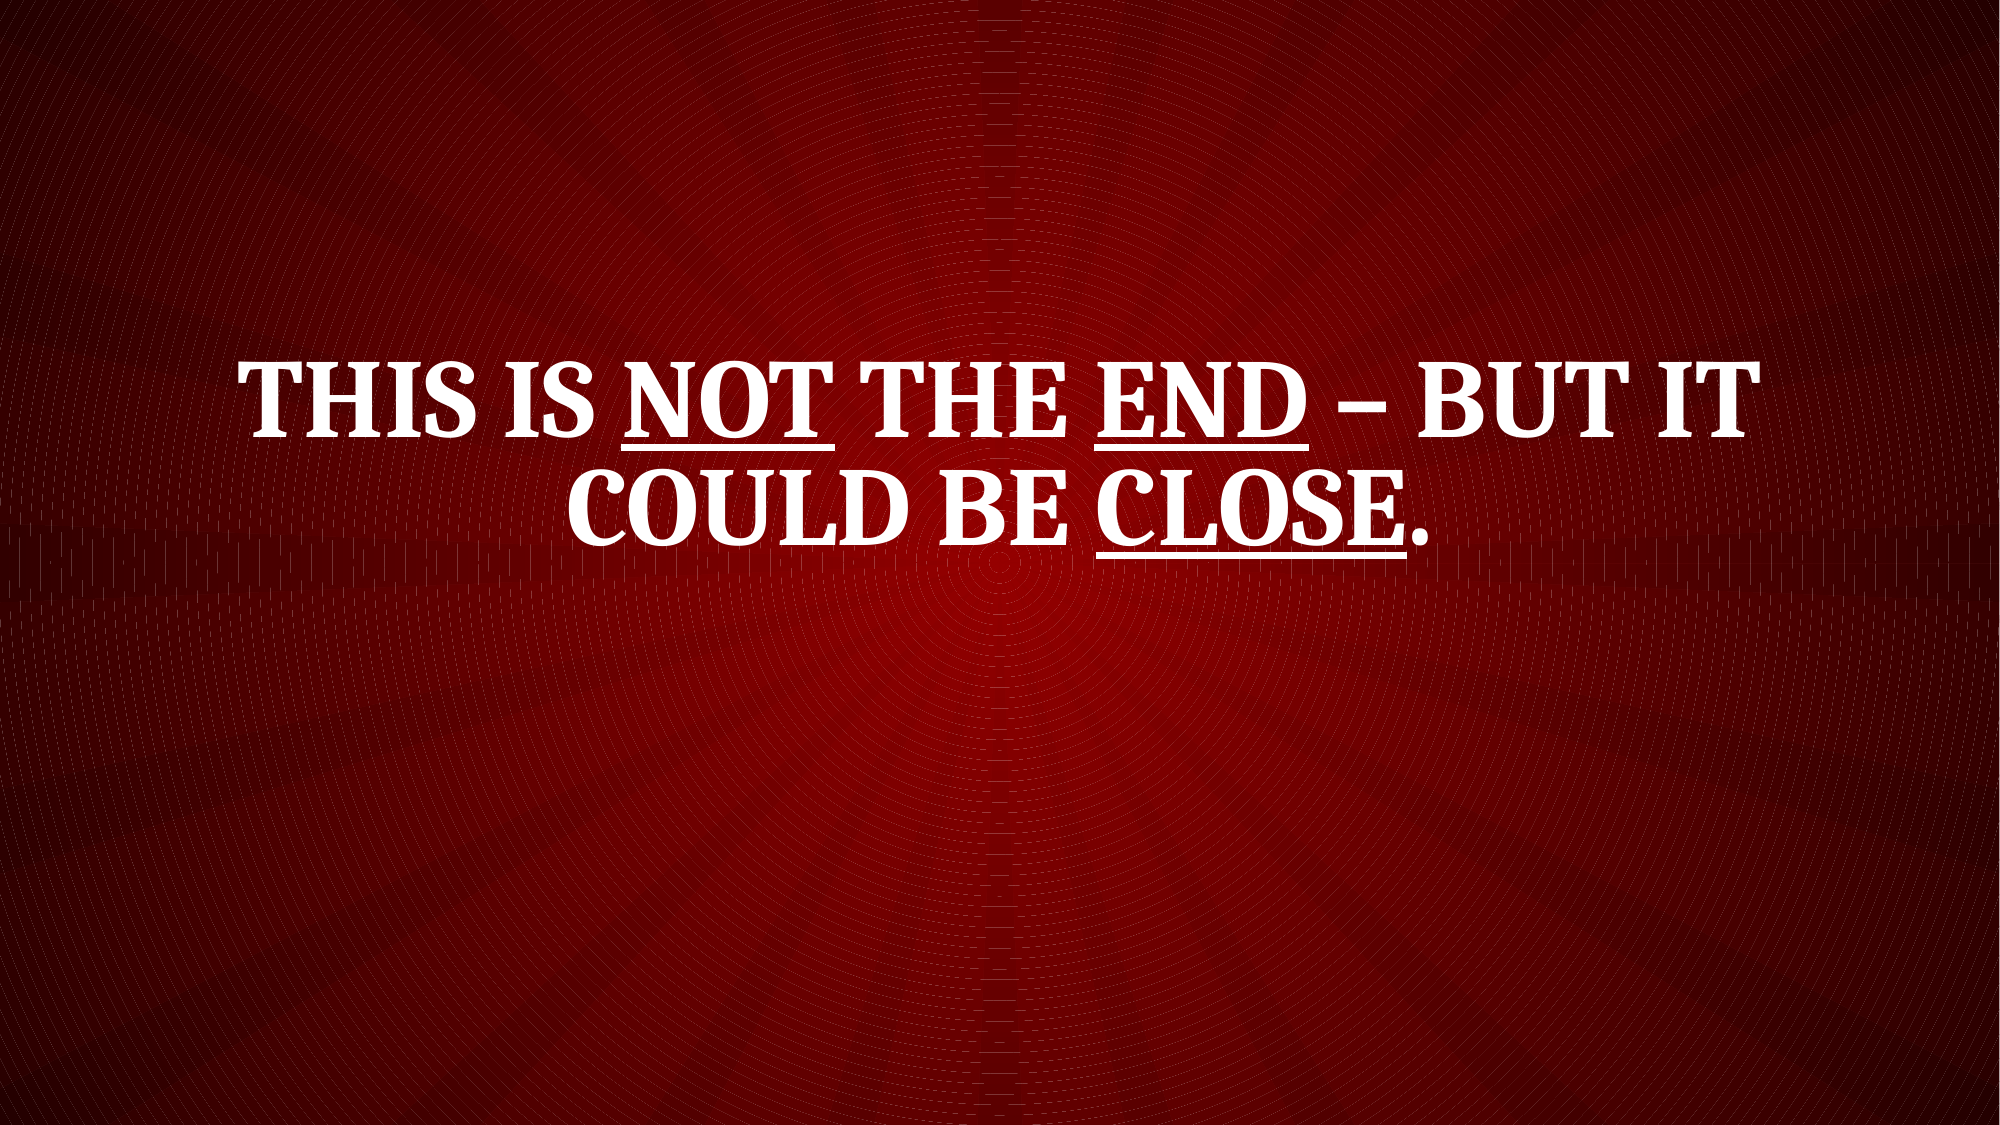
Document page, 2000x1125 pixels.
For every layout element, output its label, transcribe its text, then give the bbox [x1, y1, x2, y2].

title This is not the end – but it could be close. [199, 249, 1800, 577]
